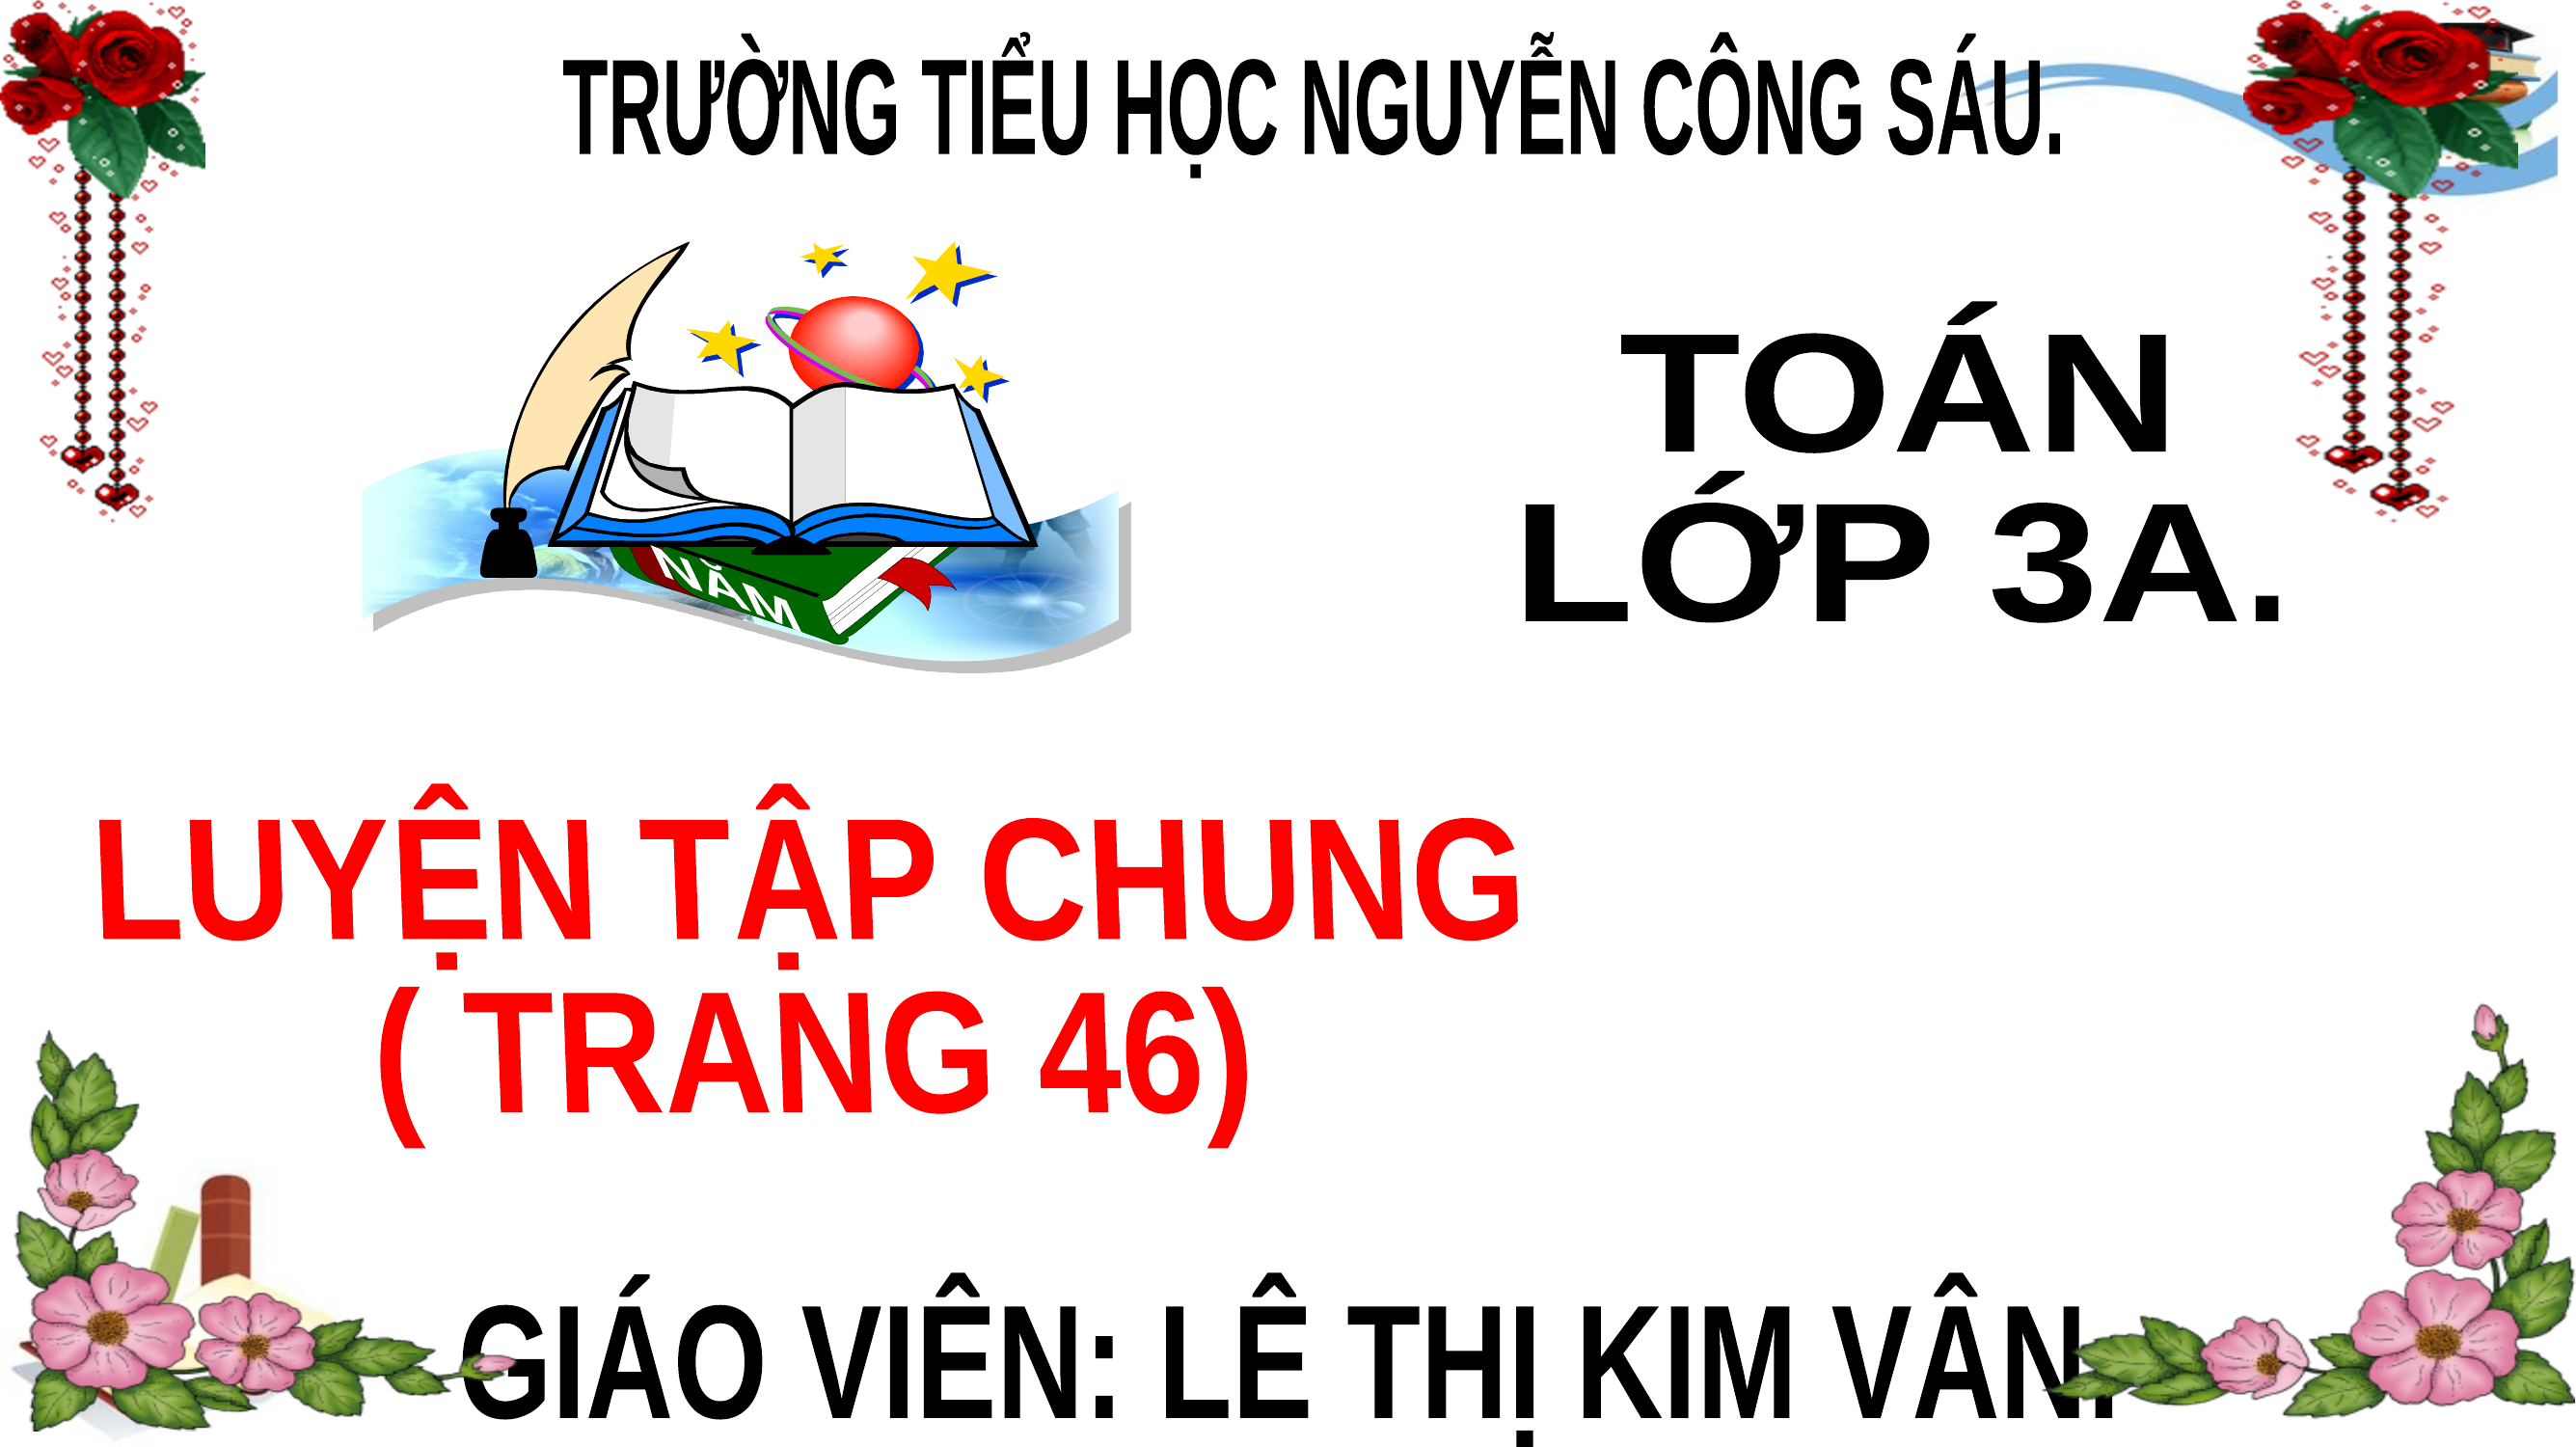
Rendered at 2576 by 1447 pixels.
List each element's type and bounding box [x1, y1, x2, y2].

picture [1517, 1431, 1532, 1446]
picture [0, 0, 2576, 1447]
text_box [362, 240, 1120, 664]
